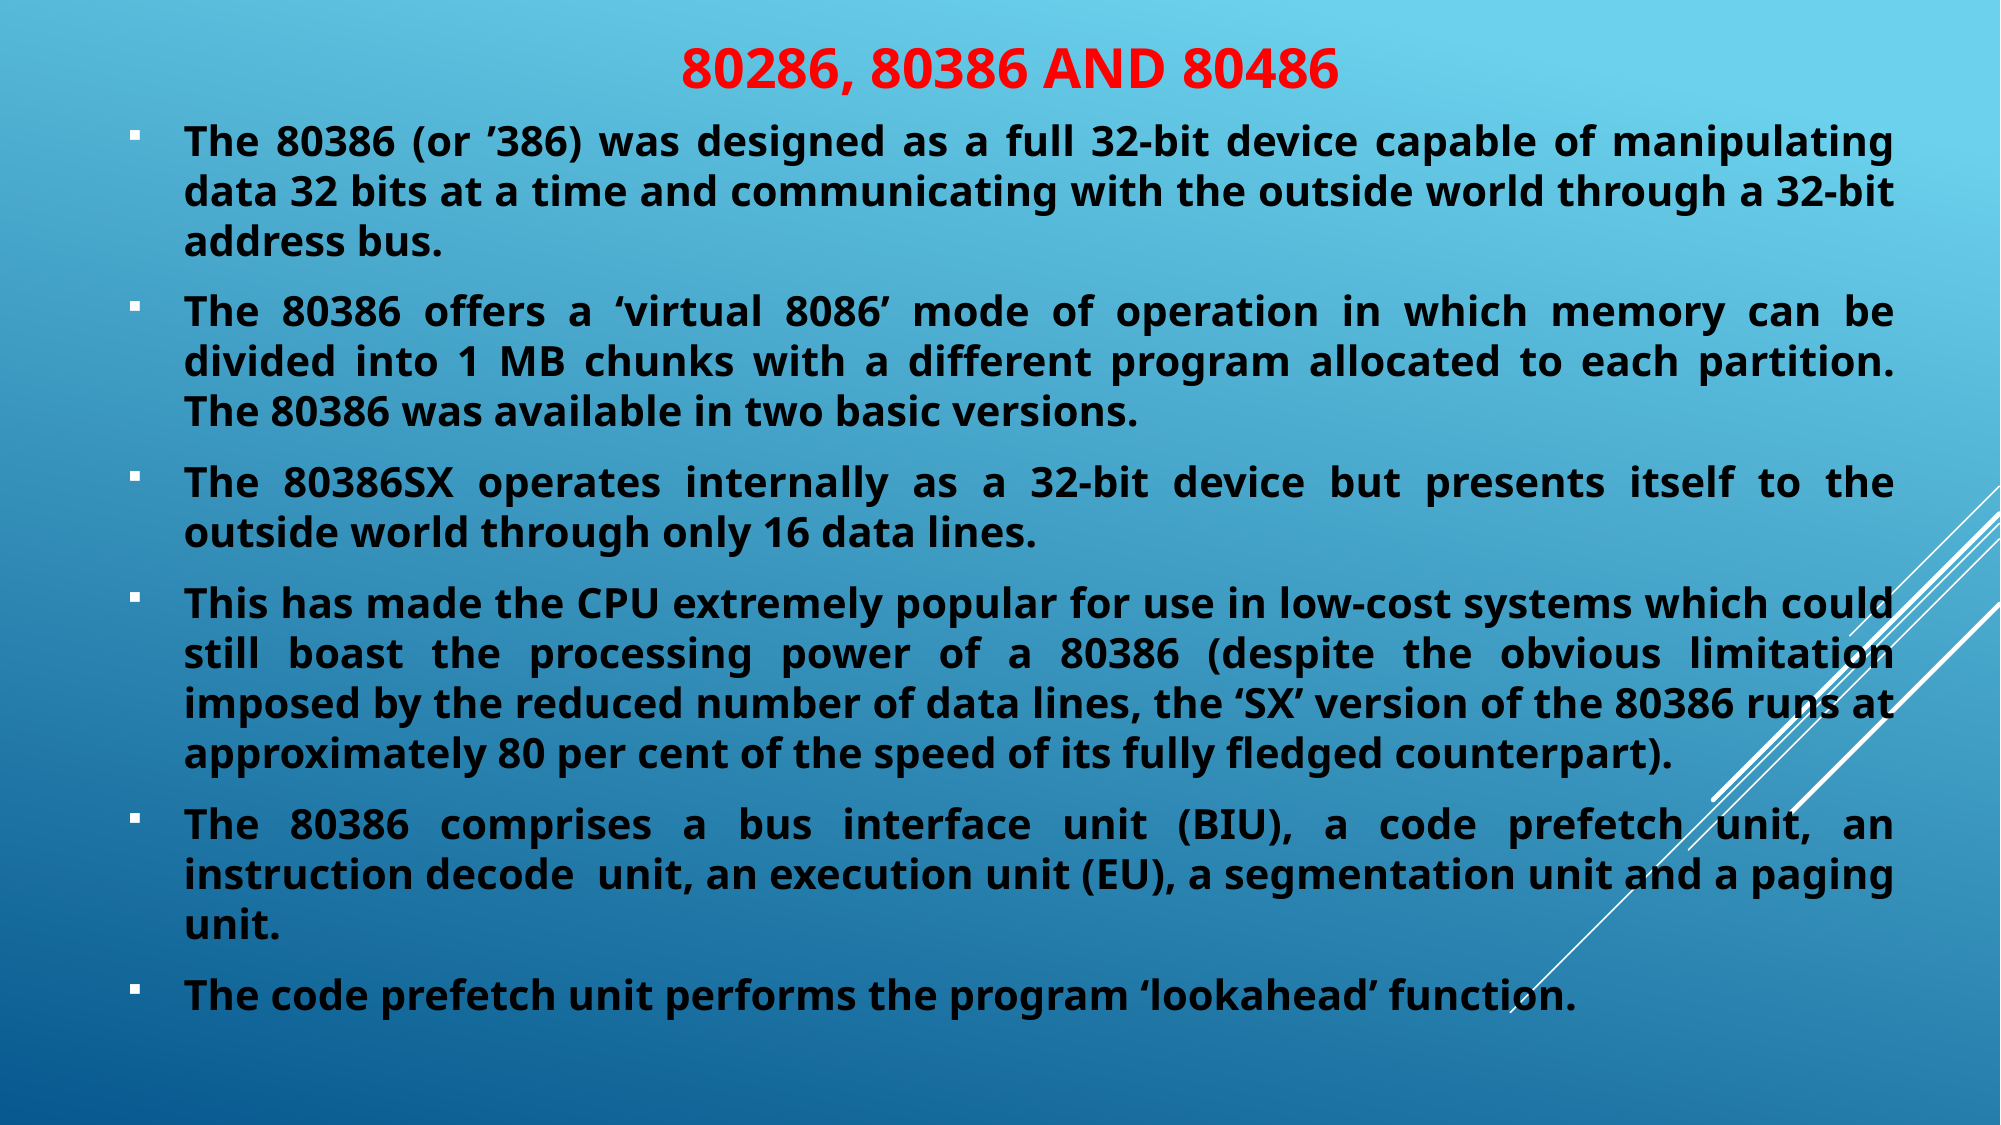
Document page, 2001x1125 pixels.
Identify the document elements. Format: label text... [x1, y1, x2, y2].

title 80286, 80386 and 80486 [112, 24, 1912, 106]
list The 80386 (or ’386) was designed as a full 32-bit device capable of manipulating data 32 bits at a time and communicating with the outside world through a 32-bit address bus. The 80386 offers a ‘virtual 8086’ mode of operation in which memory can be divided into 1 MB chunks with a different program allocated to each partition. The 80386 was available in two basic versions. The 80386SX operates internally as a 32-bit device but presents itself to the outside world through only 16 data lines. This has made the CPU extremely popular for use in low-cost systems which could still boast the processing power of a 80386 (despite the obvious limitation imposed by the reduced number of data lines, the ‘SX’ version of the 80386 runs at approximately 80 per cent of the speed of its fully fledged counterpart). The 80386 comprises a bus interface unit (BIU), a code prefetch unit, an instruction decode unit, an execution unit (EU), a segmentation unit and a paging unit. The code prefetch unit performs the program ‘lookahead’ function. [112, 106, 1912, 1105]
